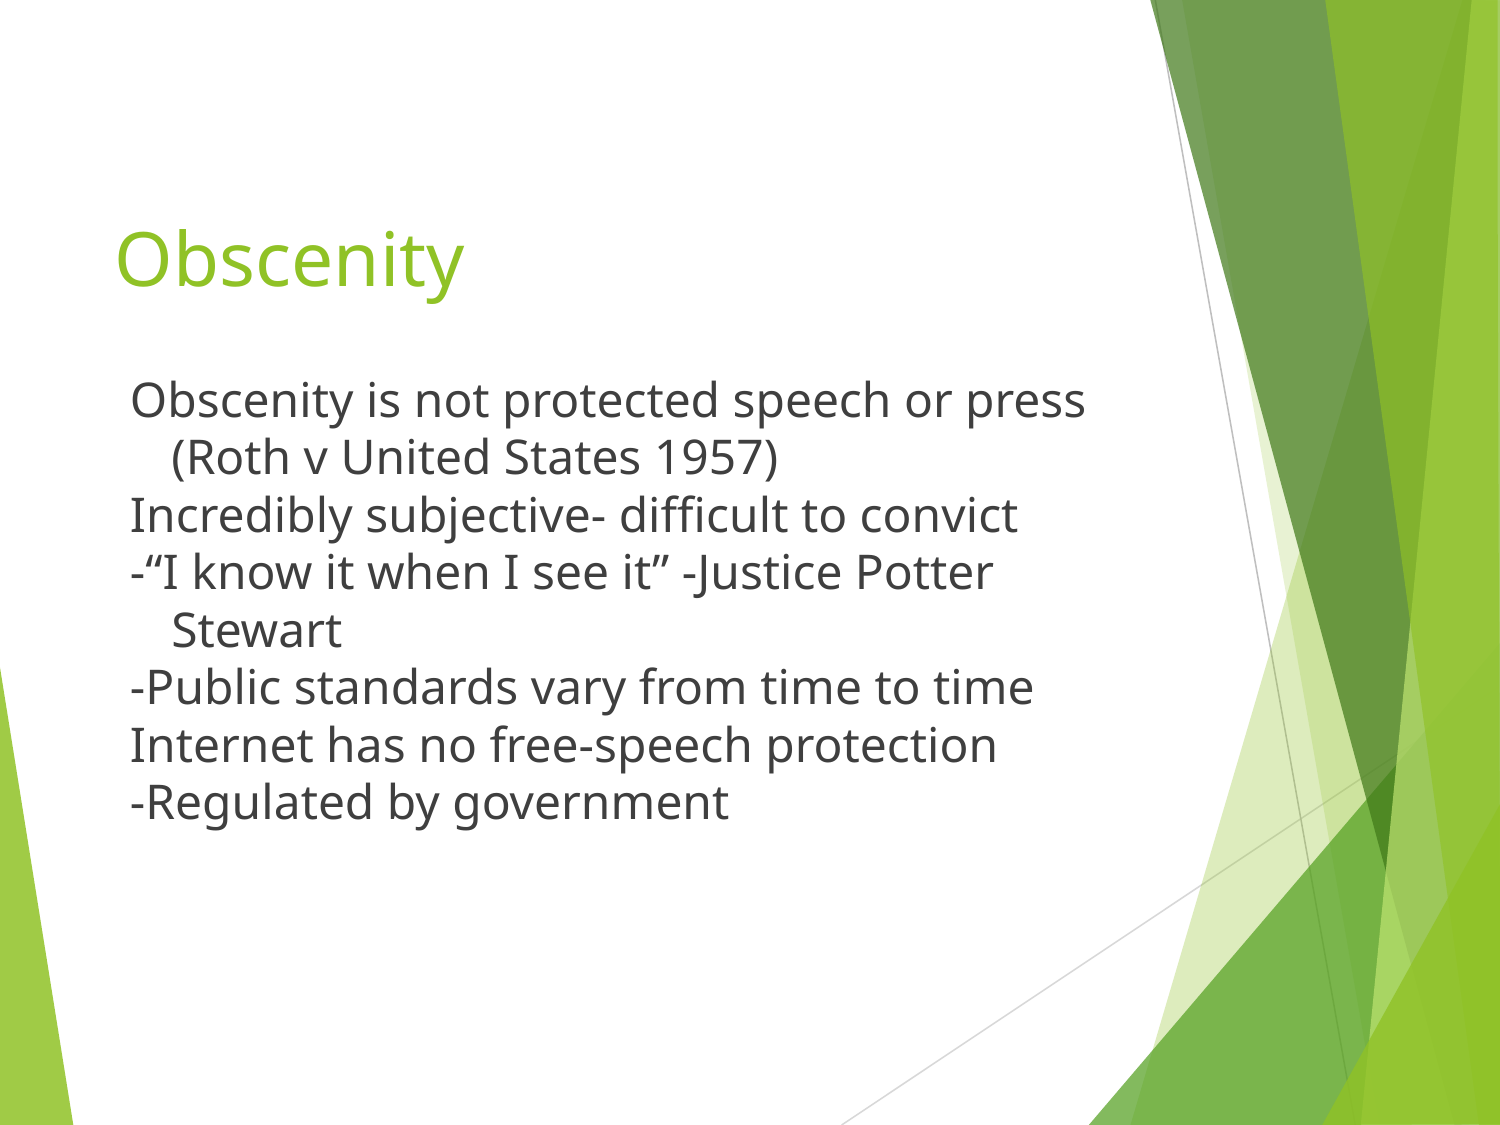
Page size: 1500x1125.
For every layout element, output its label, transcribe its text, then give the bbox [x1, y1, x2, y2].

list Obscenity is not protected speech or press (Roth v United States 1957) Incredibly subjective- difficult to convict -“I know it when I see it” -Justice Potter Stewart -Public standards vary from time to time Internet has no free-speech protection -Regulated by government [99, 354, 1142, 992]
title Obscenity [99, 99, 1142, 317]
